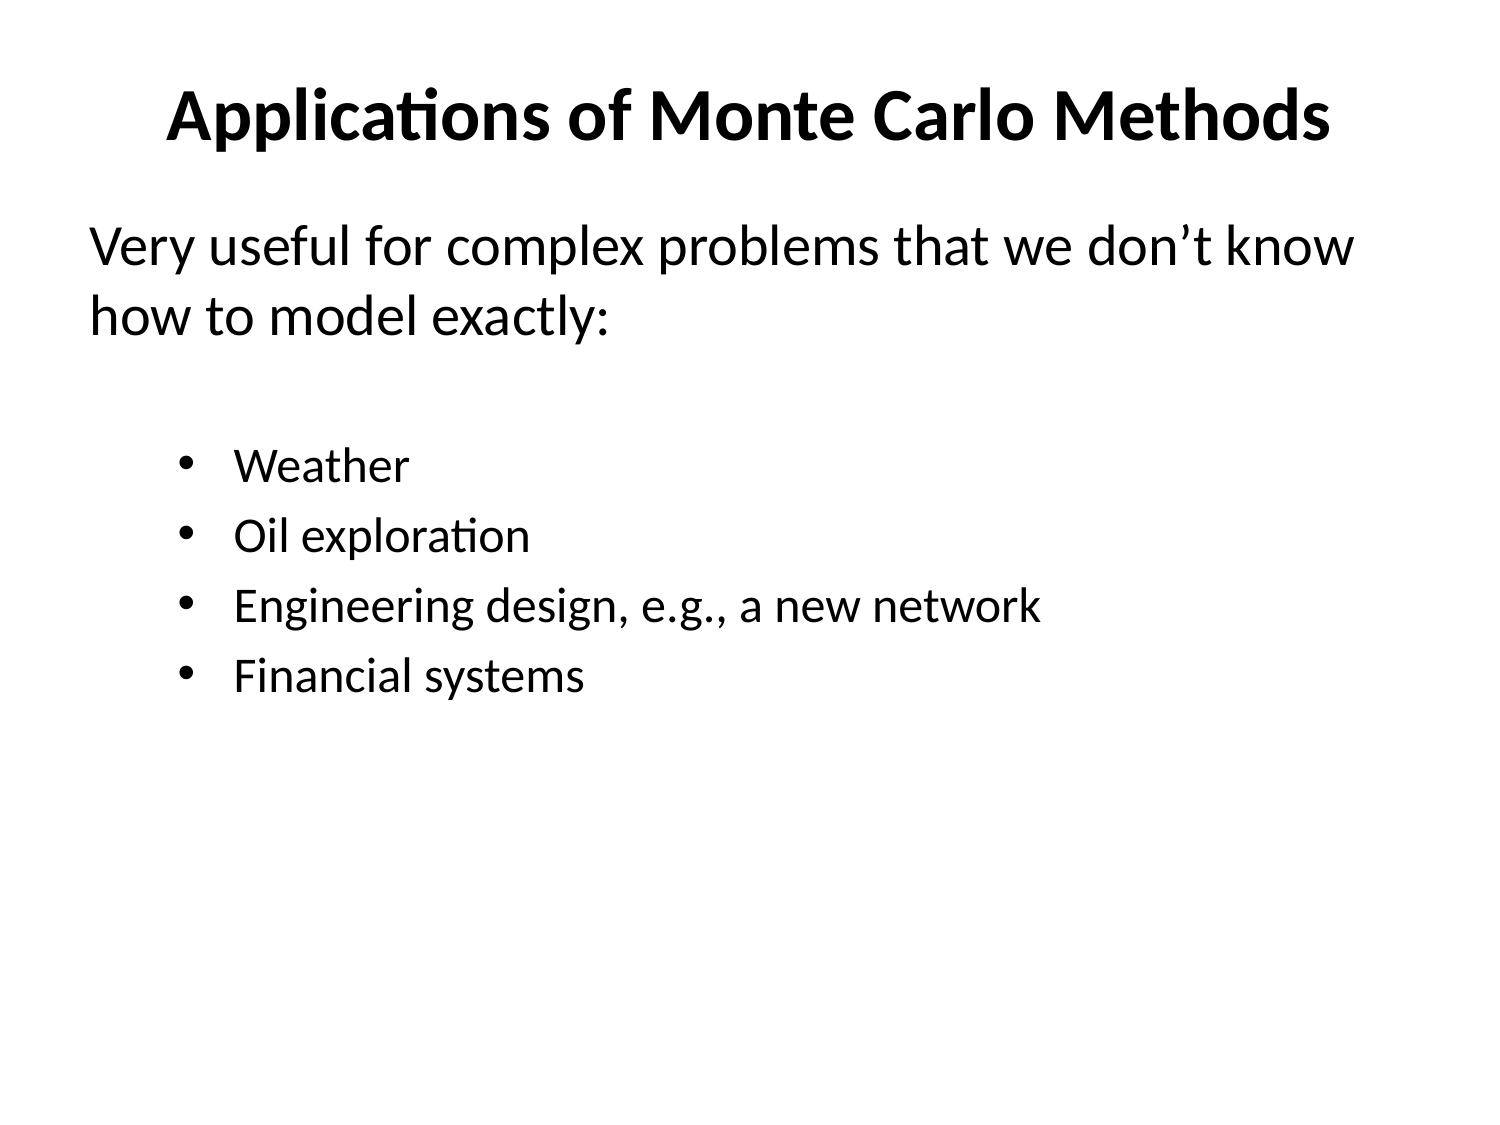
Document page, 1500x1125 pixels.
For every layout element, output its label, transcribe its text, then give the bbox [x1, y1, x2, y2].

title Applications of Monte Carlo Methods [75, 45, 1425, 175]
text_box Very useful for complex problems that we don’t know how to model exactly: [74, 199, 1425, 355]
list Weather Oil exploration Engineering design, e.g., a new network Financial systems [162, 425, 1425, 1043]
